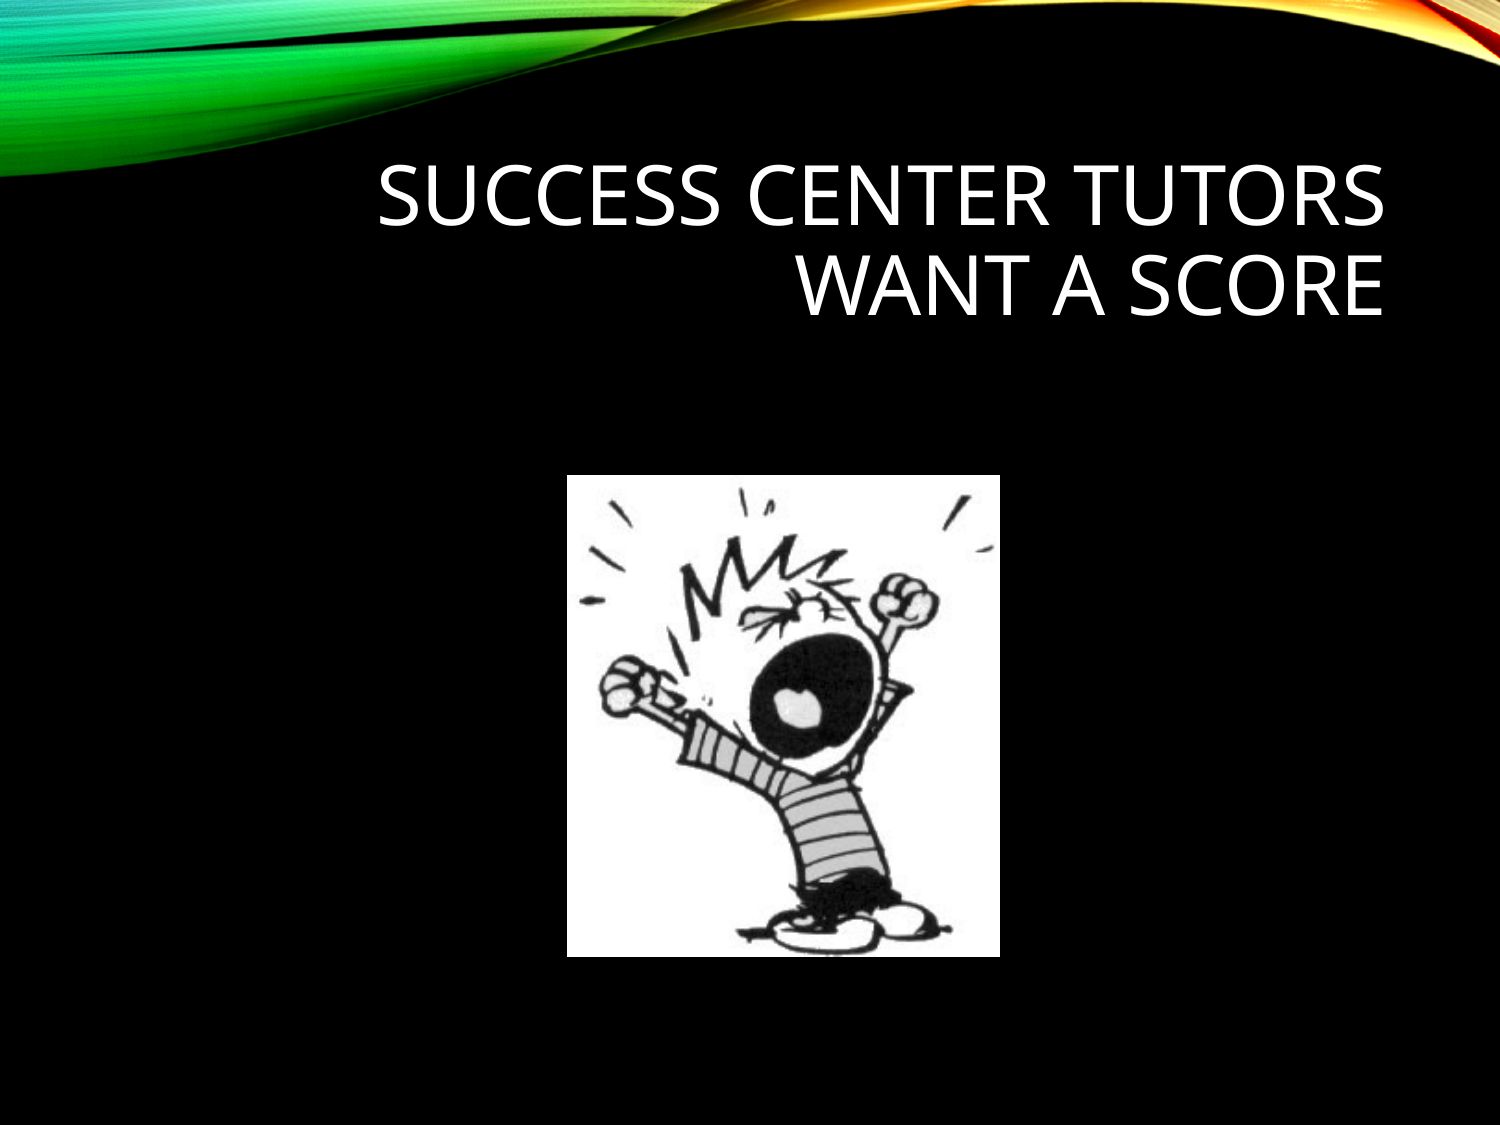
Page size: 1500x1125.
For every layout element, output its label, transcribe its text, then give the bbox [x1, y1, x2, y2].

title Success center tutors want a score [356, 137, 1403, 350]
picture [566, 475, 1001, 957]
picture [0, 0, 1500, 178]
